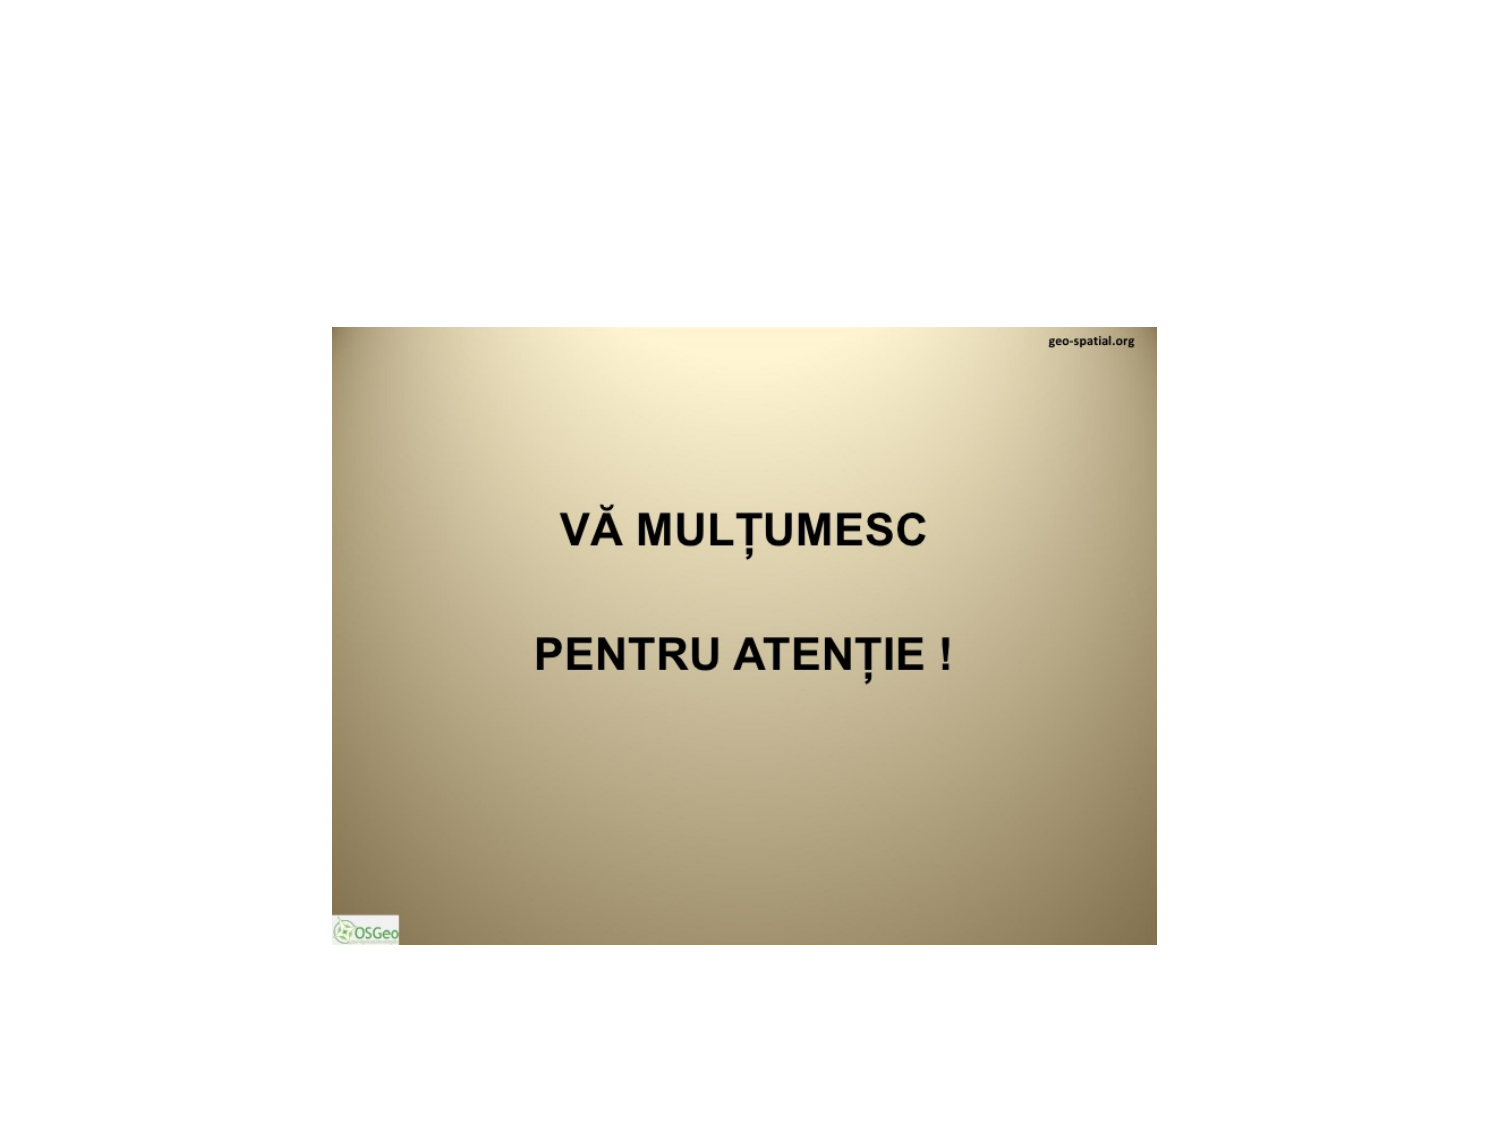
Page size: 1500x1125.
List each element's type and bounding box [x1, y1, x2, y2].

list [332, 326, 1157, 945]
